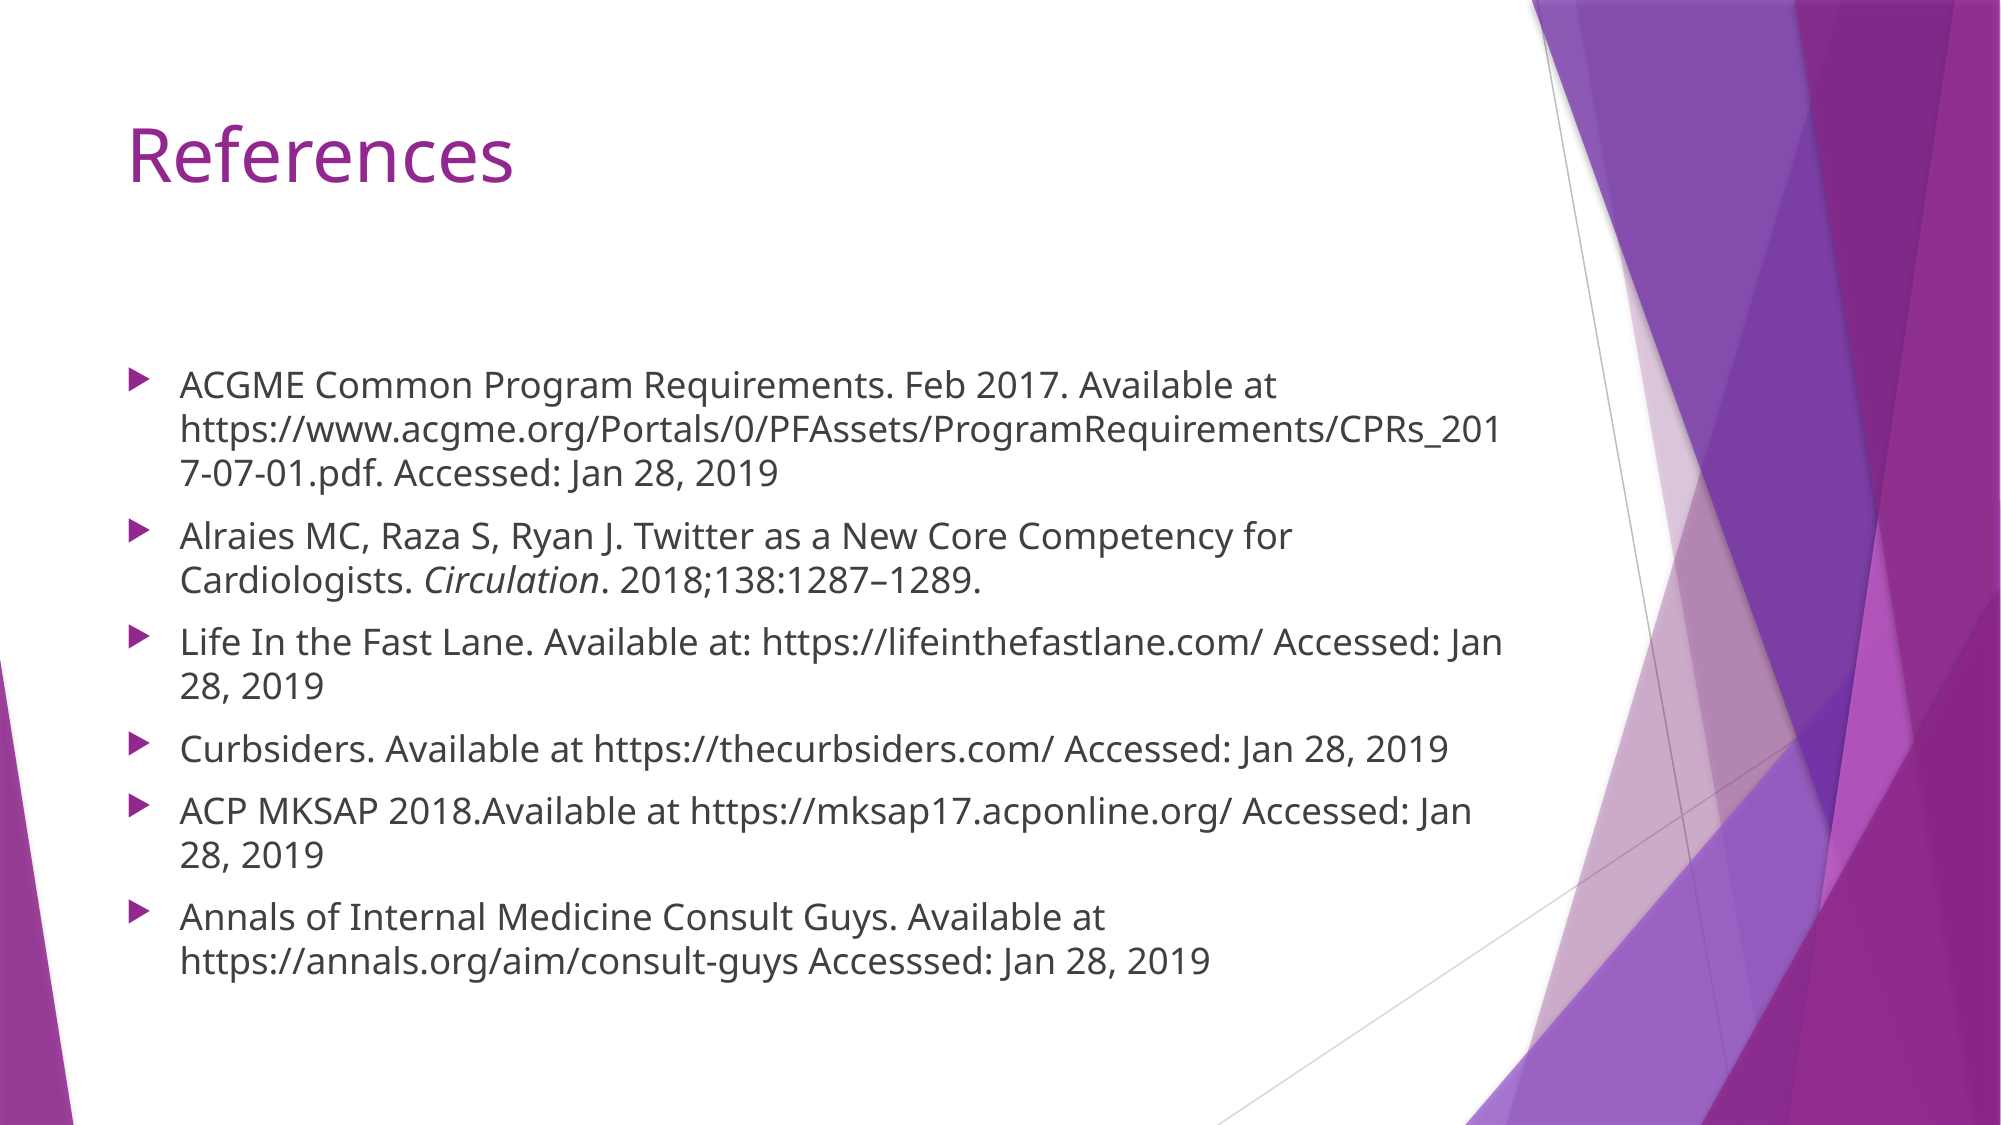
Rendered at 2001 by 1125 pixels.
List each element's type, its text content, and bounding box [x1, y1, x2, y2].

title References [111, 99, 1522, 317]
list ACGME Common Program Requirements. Feb 2017. Available at https://www.acgme.org/Portals/0/PFAssets/ProgramRequirements/CPRs_2017-07-01.pdf. Accessed: Jan 28, 2019 Alraies MC, Raza S, Ryan J. Twitter as a New Core Competency for Cardiologists. Circulation. 2018;138:1287–1289. Life In the Fast Lane. Available at: https://lifeinthefastlane.com/ Accessed: Jan 28, 2019 Curbsiders. Available at https://thecurbsiders.com/ Accessed: Jan 28, 2019 ACP MKSAP 2018.Available at https://mksap17.acponline.org/ Accessed: Jan 28, 2019 Annals of Internal Medicine Consult Guys. Available at https://annals.org/aim/consult-guys Accesssed: Jan 28, 2019 [111, 354, 1522, 992]
